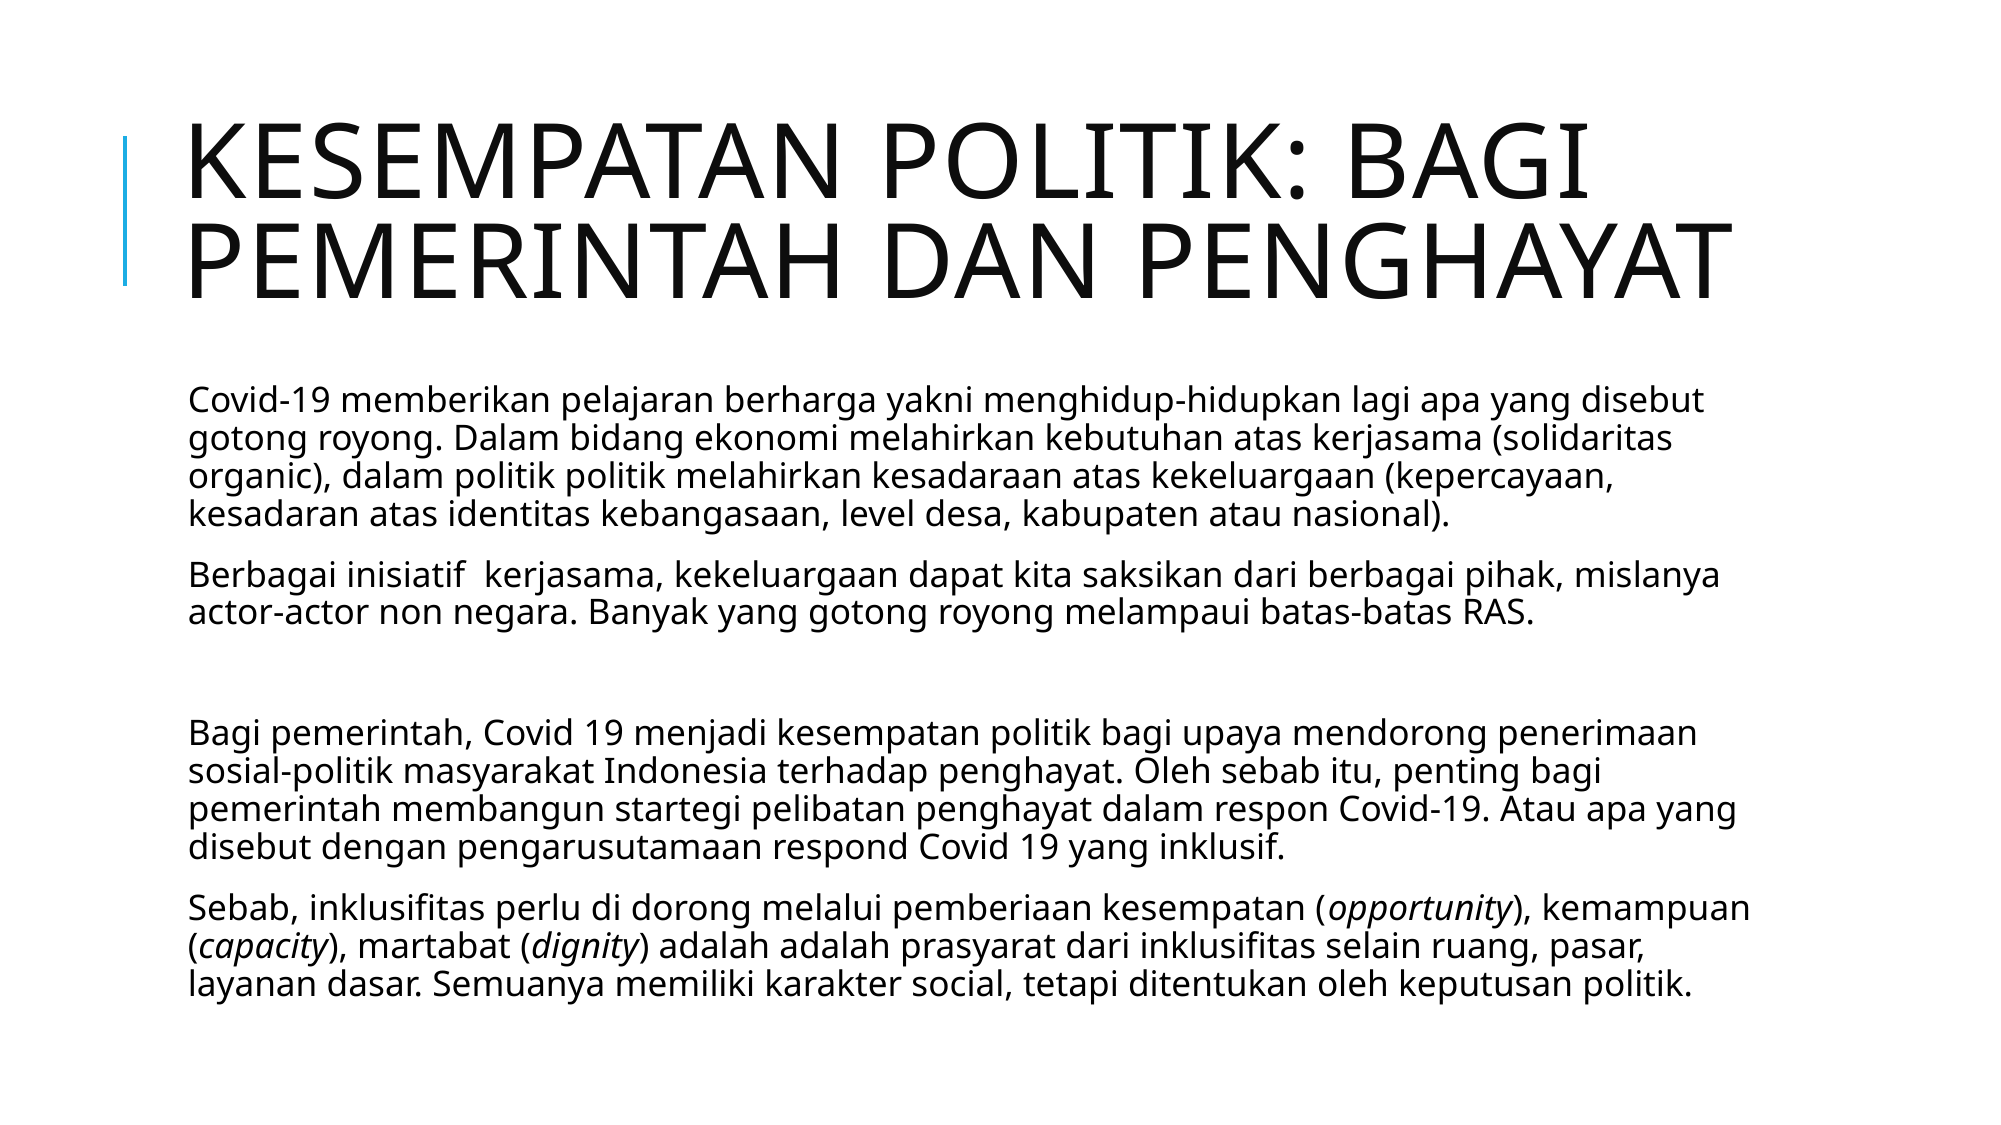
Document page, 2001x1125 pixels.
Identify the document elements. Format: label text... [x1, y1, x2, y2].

title Kesempatan Politik: Bagi pemerintah DAN PENGHAYAT [168, 96, 1763, 342]
list Covid-19 memberikan pelajaran berharga yakni menghidup-hidupkan lagi apa yang disebut gotong royong. Dalam bidang ekonomi melahirkan kebutuhan atas kerjasama (solidaritas organic), dalam politik politik melahirkan kesadaraan atas kekeluargaan (kepercayaan, kesadaran atas identitas kebangasaan, level desa, kabupaten atau nasional). Berbagai inisiatif kerjasama, kekeluargaan dapat kita saksikan dari berbagai pihak, mislanya actor-actor non negara. Banyak yang gotong royong melampaui batas-batas RAS. Bagi pemerintah, Covid 19 menjadi kesempatan politik bagi upaya mendorong penerimaan sosial-politik masyarakat Indonesia terhadap penghayat. Oleh sebab itu, penting bagi pemerintah membangun startegi pelibatan penghayat dalam respon Covid-19. Atau apa yang disebut dengan pengarusutamaan respond Covid 19 yang inklusif. Sebab, inklusifitas perlu di dorong melalui pemberiaan kesempatan (opportunity), kemampuan (capacity), martabat (dignity) adalah adalah prasyarat dari inklusifitas selain ruang, pasar, layanan dasar. Semuanya memiliki karakter social, tetapi ditentukan oleh keputusan politik. [168, 375, 1763, 1035]
